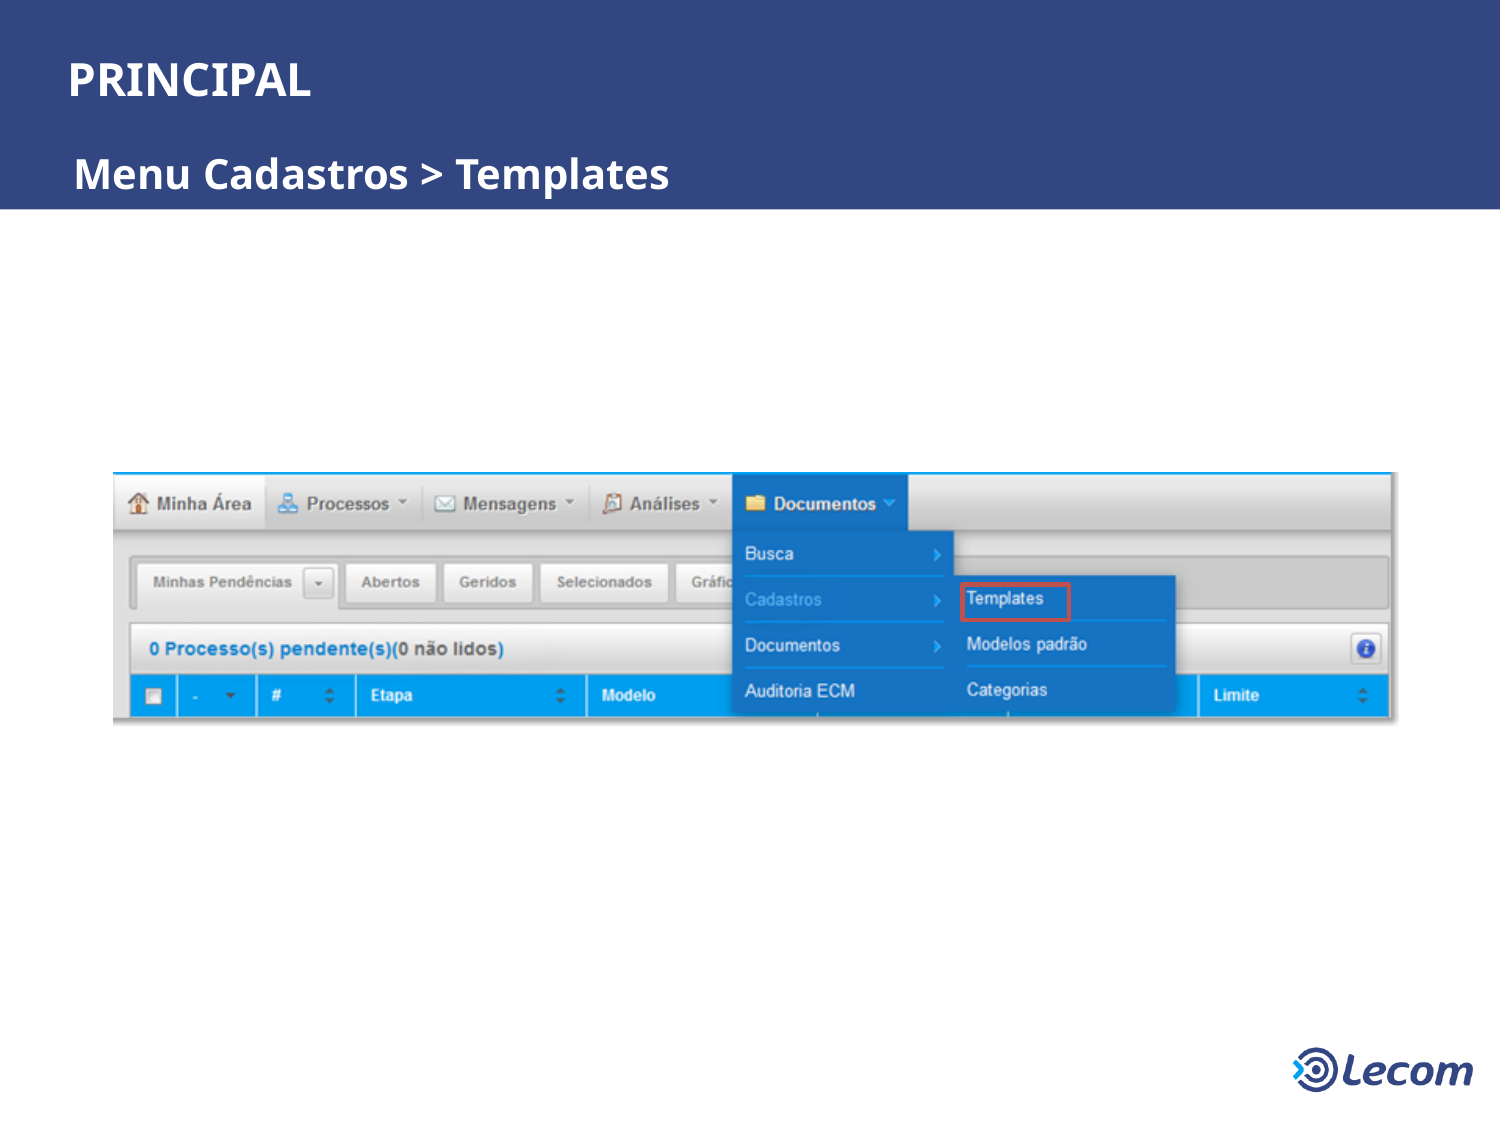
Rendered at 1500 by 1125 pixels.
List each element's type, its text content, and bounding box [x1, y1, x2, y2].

picture [1293, 1046, 1473, 1093]
text_box Menu Cadastros > Templates [58, 117, 1055, 205]
text_box PRINCIPAL [53, 42, 1283, 113]
picture [113, 472, 1399, 727]
